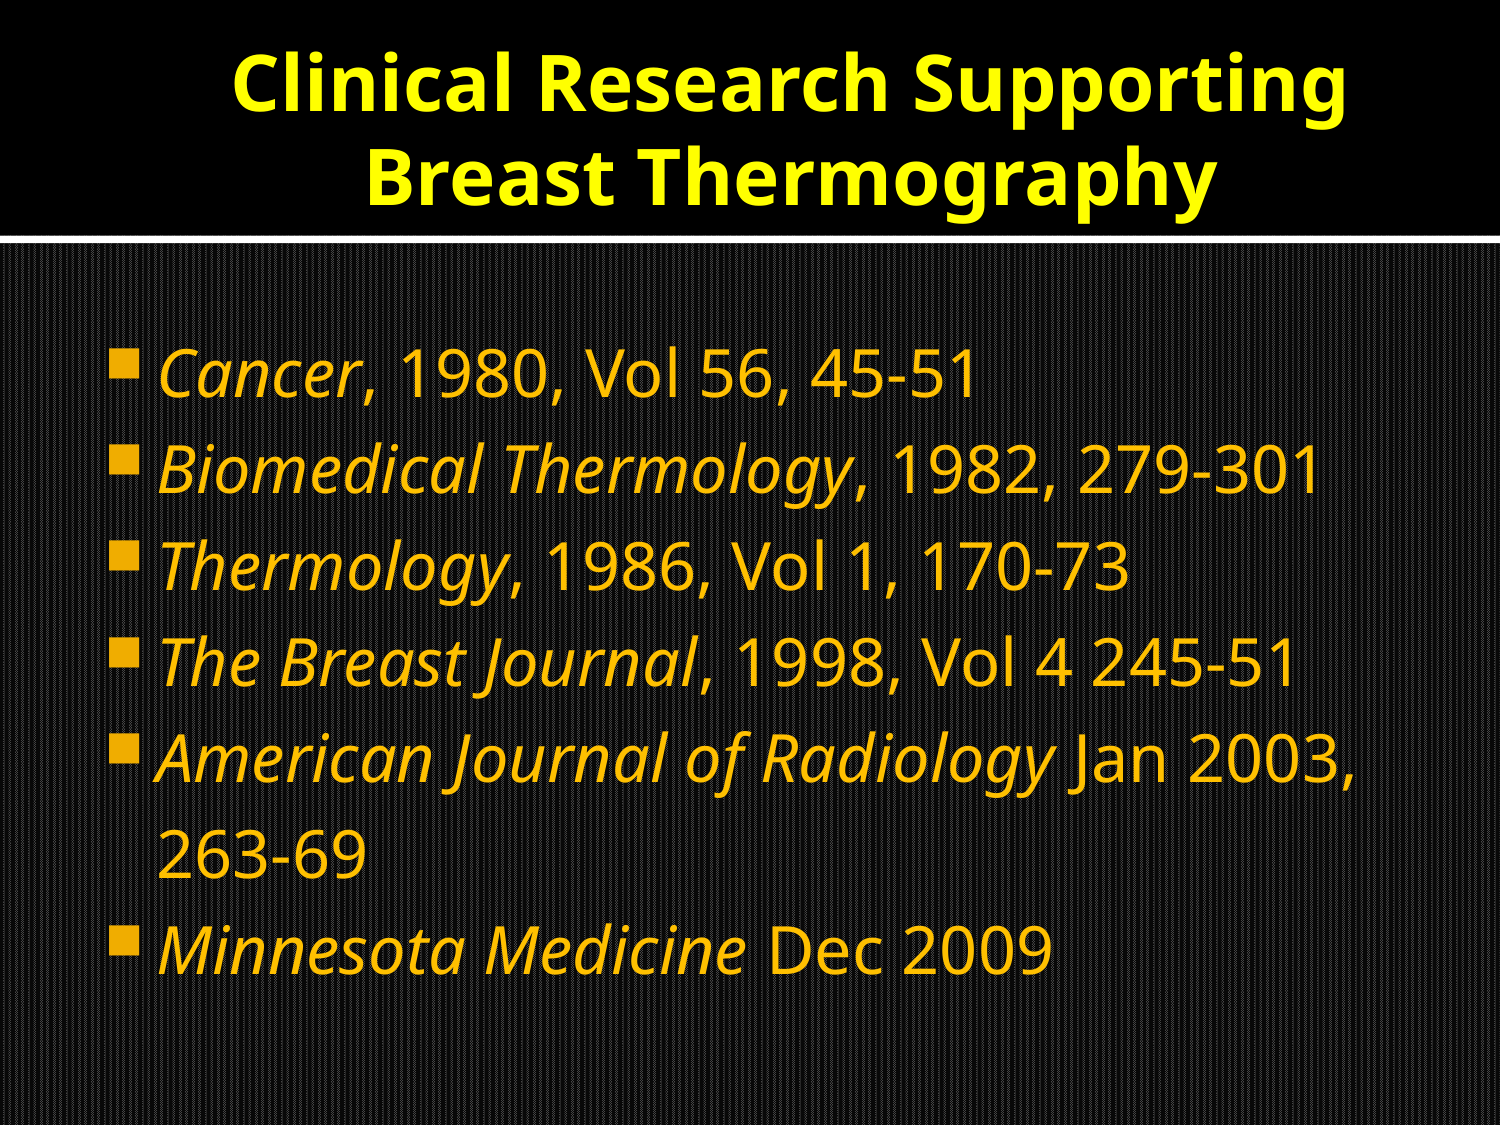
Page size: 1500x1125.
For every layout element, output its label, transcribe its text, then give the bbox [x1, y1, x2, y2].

title Clinical Research Supporting Breast Thermography [150, 24, 1425, 229]
list Cancer, 1980, Vol 56, 45-51 Biomedical Thermology, 1982, 279-301 Thermology, 1986, Vol 1, 170-73 The Breast Journal, 1998, Vol 4 245-51 American Journal of Radiology Jan 2003, 263-69 Minnesota Medicine Dec 2009 [75, 299, 1425, 1125]
